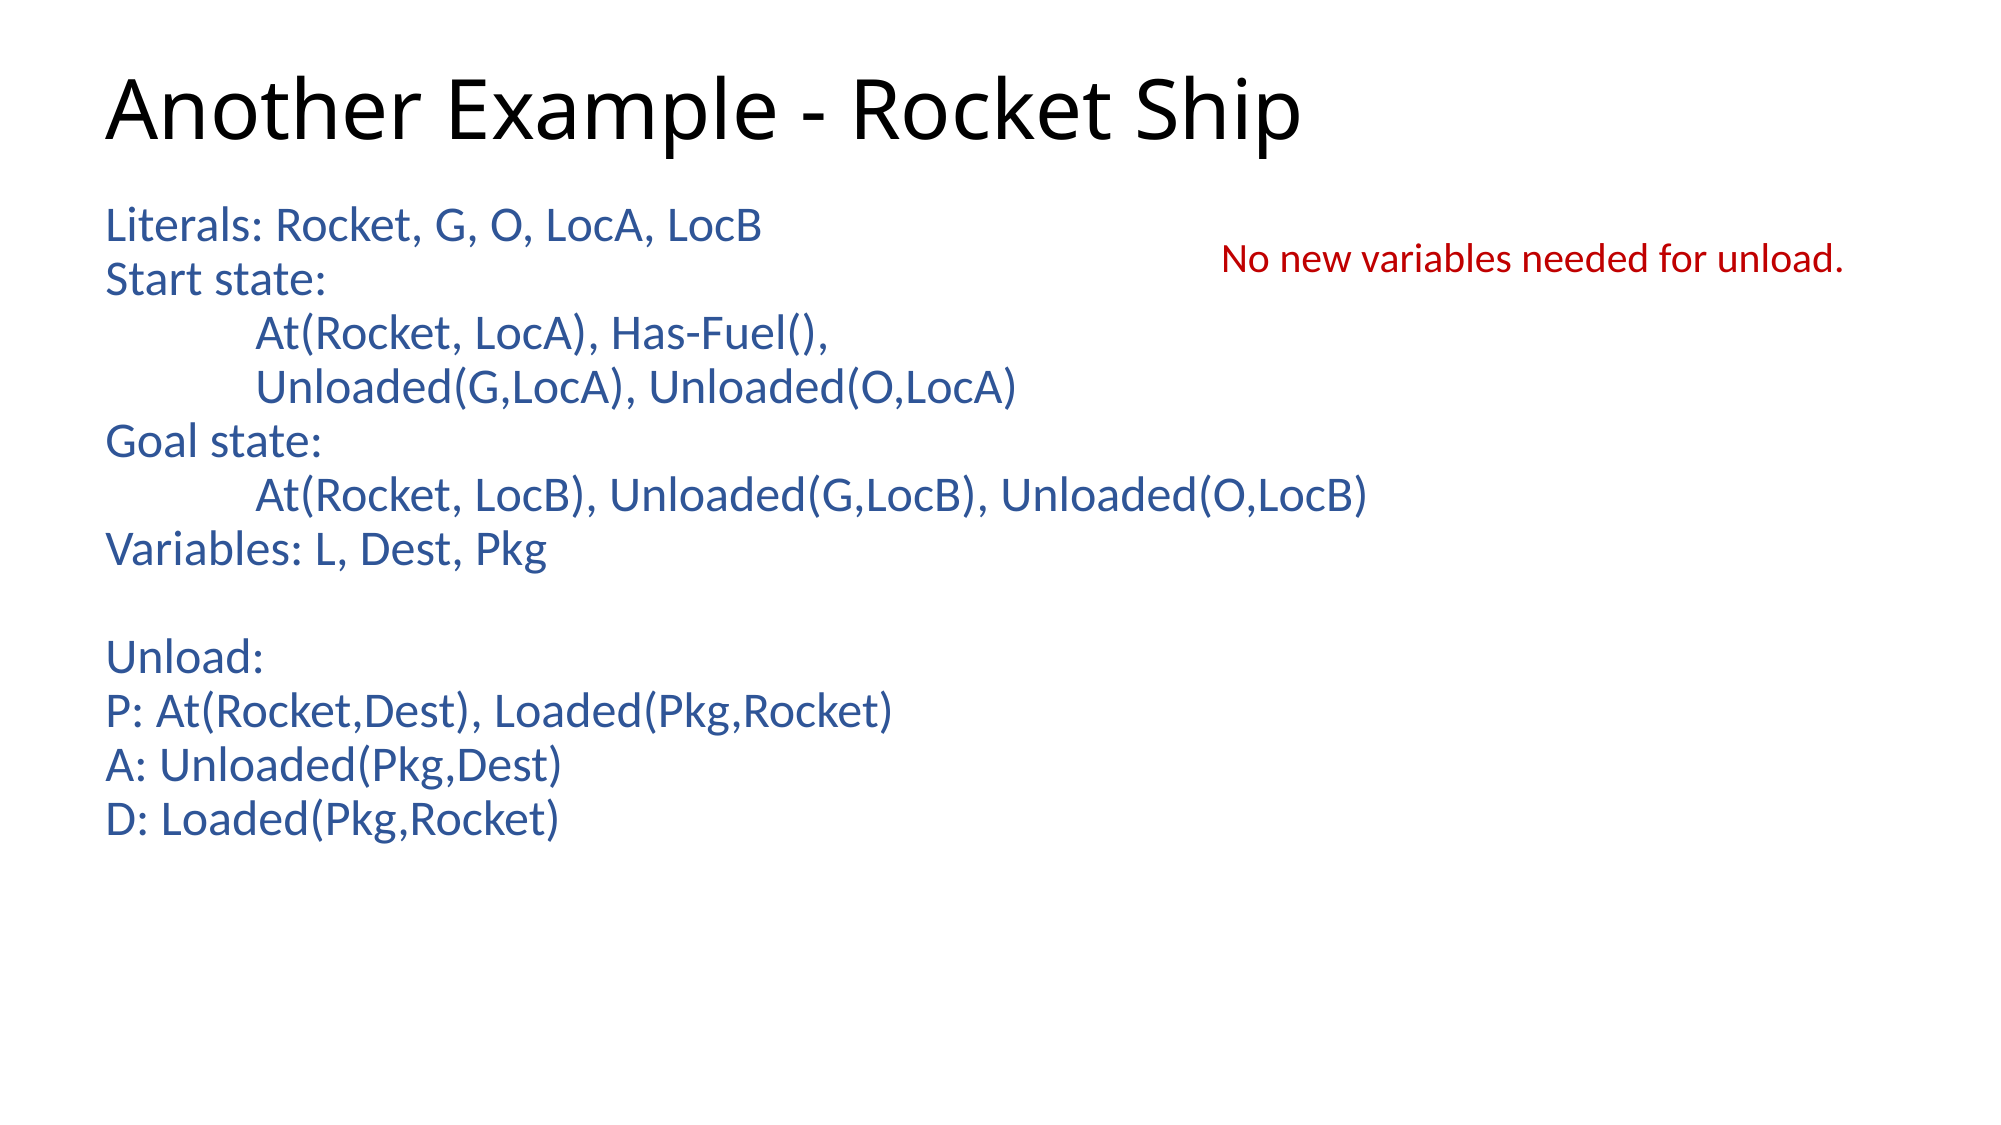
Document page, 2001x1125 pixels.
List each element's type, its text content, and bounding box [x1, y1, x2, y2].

title Another Example - Rocket Ship [90, 60, 1816, 164]
list Literals: Rocket, G, O, LocA, LocB Start state: At(Rocket, LocA), Has-Fuel(), Unloaded(G,LocA), Unloaded(O,LocA) Goal state: At(Rocket, LocB), Unloaded(G,LocB), Unloaded(O,LocB) Variables: L, Dest, Pkg Unload: P: At(Rocket,Dest), Loaded(Pkg,Rocket) A: Unloaded(Pkg,Dest) D: Loaded(Pkg,Rocket) [90, 191, 1516, 934]
text_box No new variables needed for unload. [1206, 223, 1910, 289]
